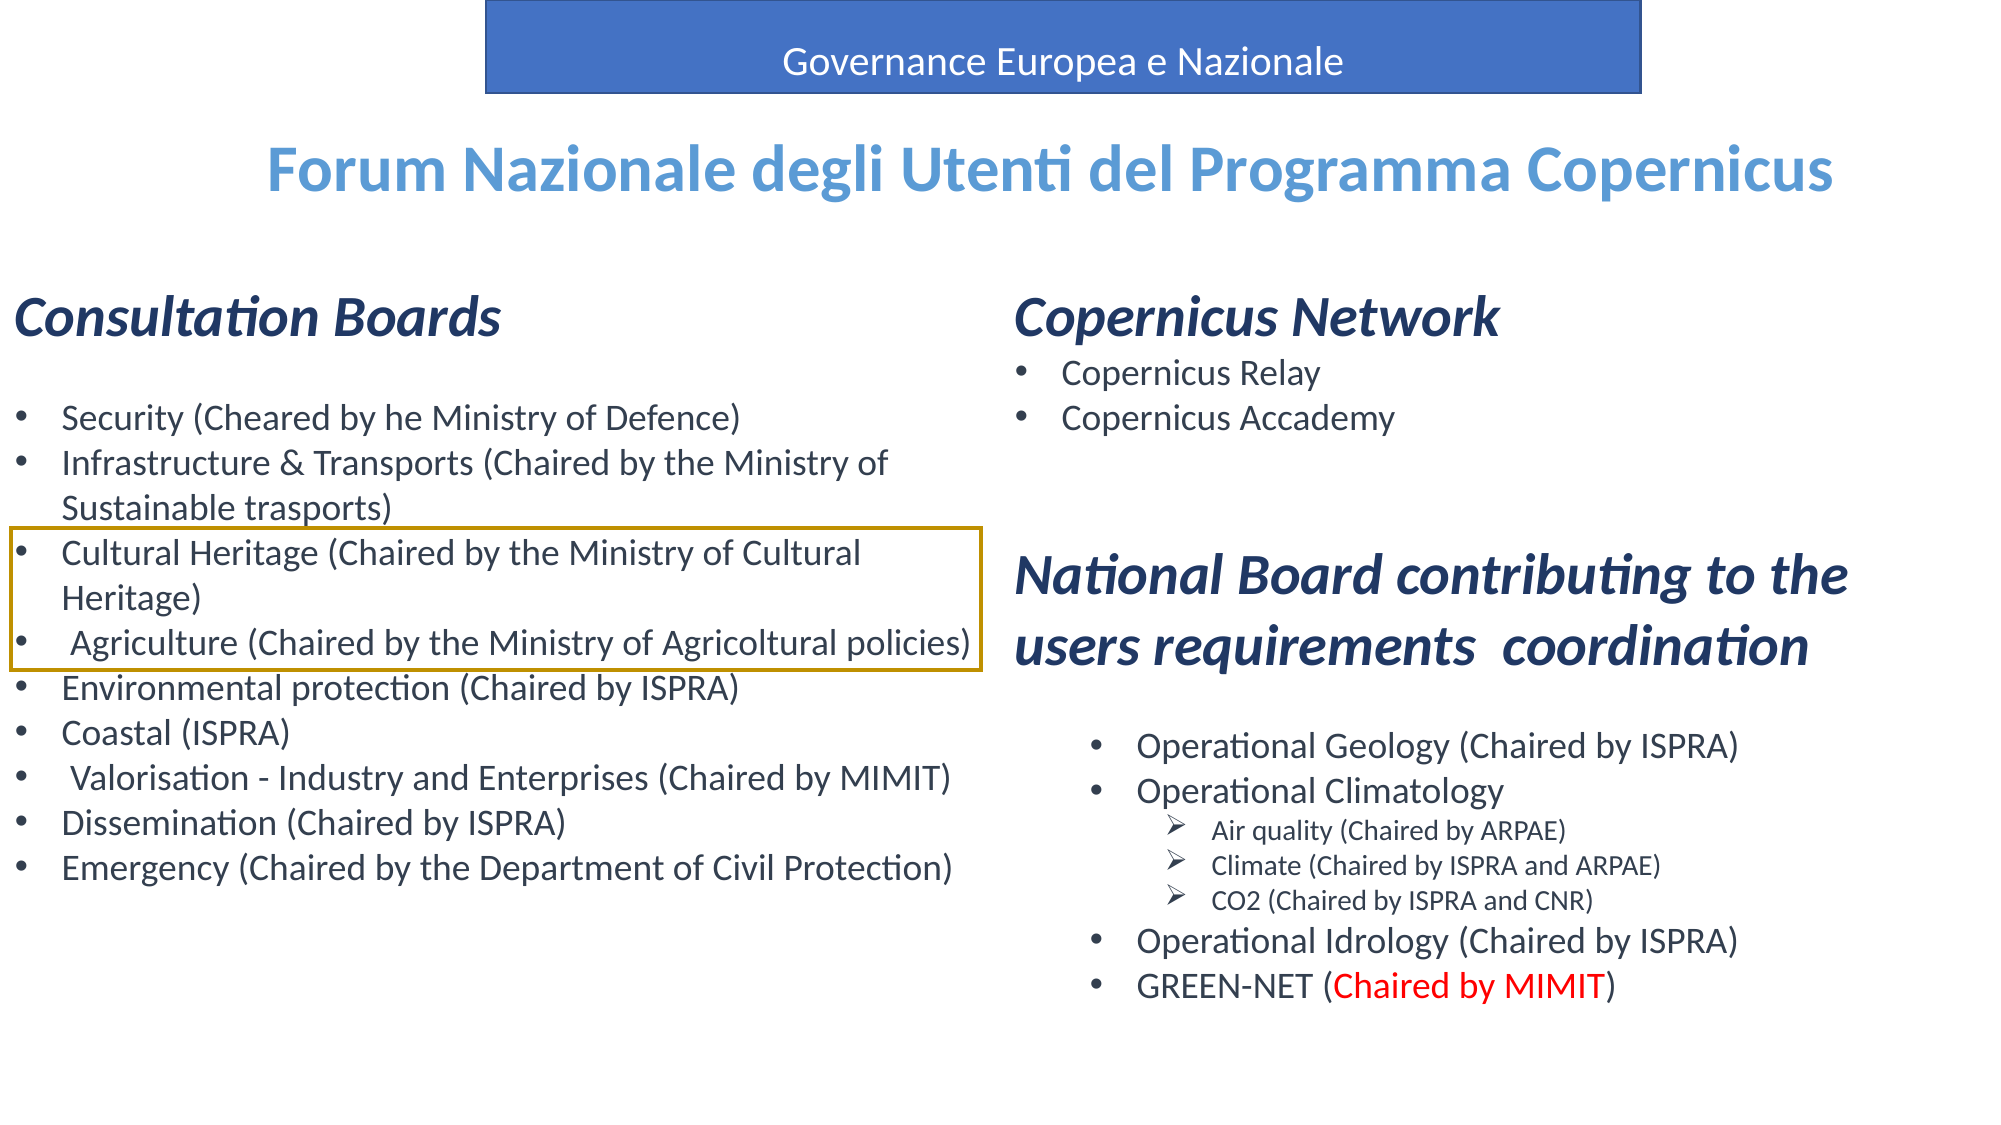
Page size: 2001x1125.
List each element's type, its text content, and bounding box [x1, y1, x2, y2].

text_box Consultation Boards Security (Cheared by he Ministry of Defence) Infrastructure & Transports (Chaired by the Ministry of Sustainable trasports) Cultural Heritage (Chaired by the Ministry of Cultural Heritage) Agriculture (Chaired by the Ministry of Agricoltural policies) Environmental protection (Chaired by ISPRA) Coastal (ISPRA) Valorisation - Industry and Enterprises (Chaired by MIMIT) Dissemination (Chaired by ISPRA) Emergency (Chaired by the Department of Civil Protection) [0, 270, 1000, 946]
text_box Copernicus Network Copernicus Relay Copernicus Accademy [999, 270, 2000, 446]
text_box Governance Europea e Nazionale [485, 0, 1642, 94]
text_box [10, 527, 982, 671]
text_box Forum Nazionale degli Utenti del Programma Copernicus [253, 117, 1851, 212]
text_box National Board contributing to the users requirements coordination Operational Geology (Chaired by ISPRA) Operational Climatology Air quality (Chaired by ARPAE) Climate (Chaired by ISPRA and ARPAE) CO2 (Chaired by ISPRA and CNR) Operational Idrology (Chaired by ISPRA) GREEN-NET (Chaired by MIMIT) [999, 529, 2000, 1059]
